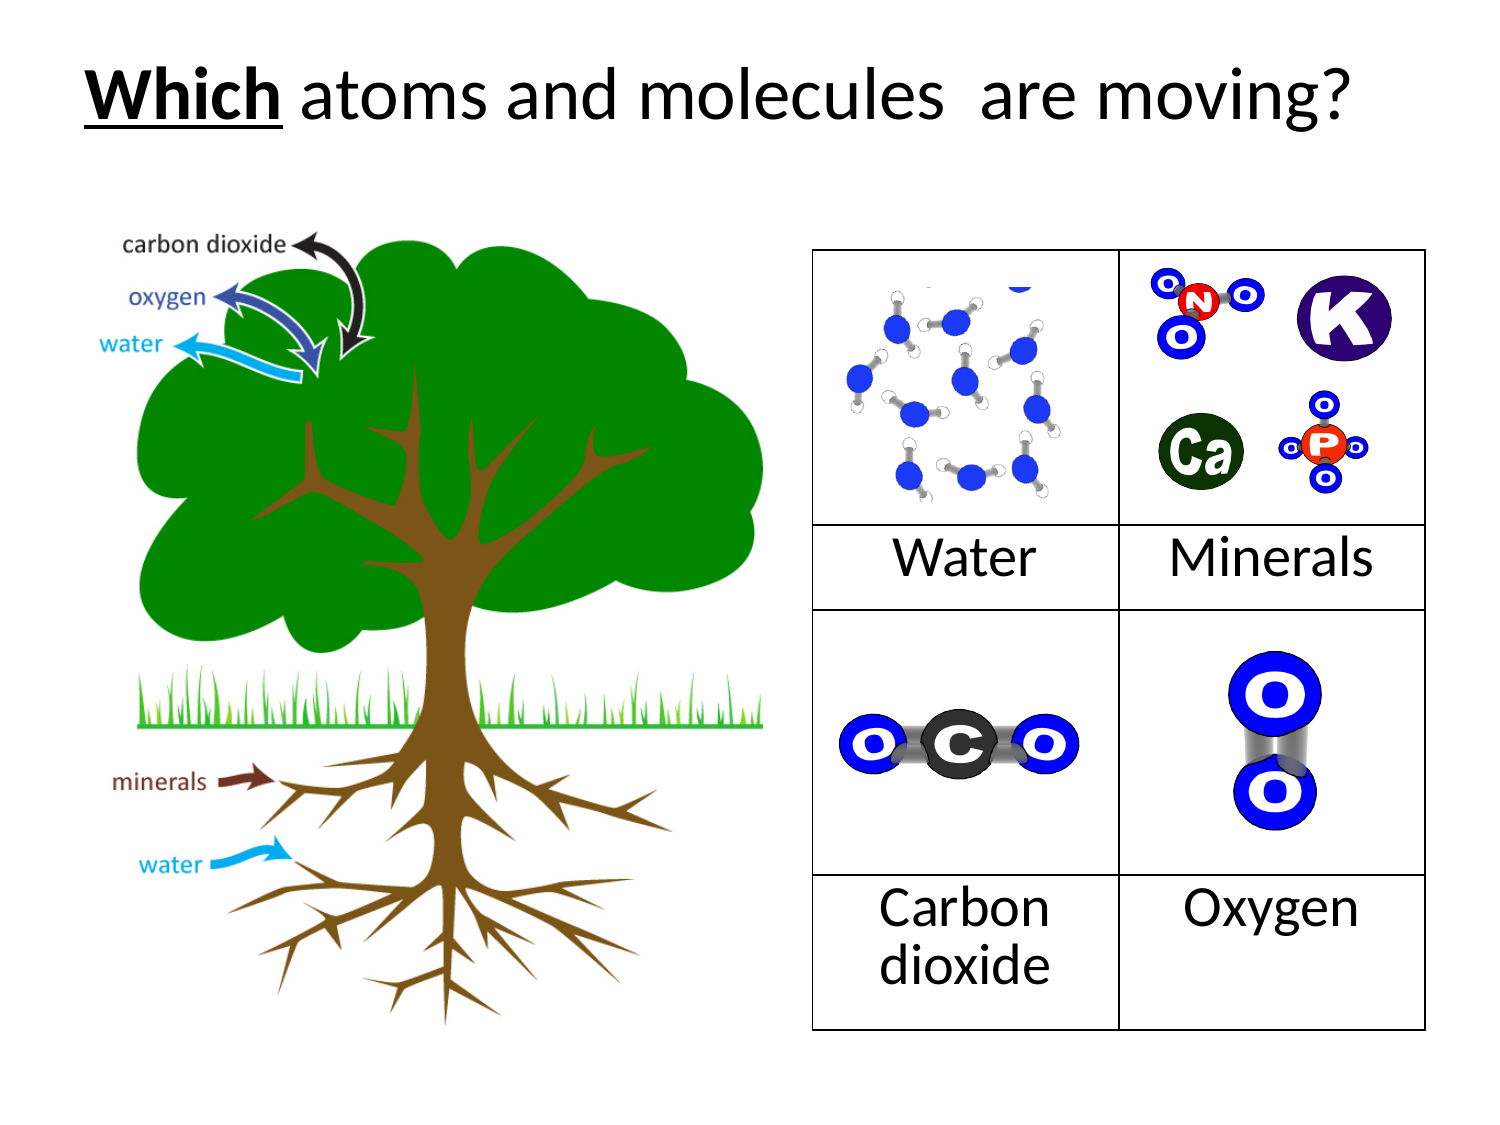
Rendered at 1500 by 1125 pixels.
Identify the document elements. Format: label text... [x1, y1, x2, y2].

table_cell Water [813, 526, 1118, 609]
table_cell Oxygen [1120, 876, 1424, 1029]
picture [1199, 649, 1334, 838]
table_cell [813, 611, 1118, 874]
picture [1149, 412, 1255, 491]
picture [837, 699, 1082, 820]
table_header [1120, 251, 1424, 524]
table_cell Minerals [1120, 526, 1424, 609]
picture [1137, 262, 1267, 363]
picture [99, 224, 763, 1026]
table_cell Carbon dioxide [813, 876, 1118, 1029]
table_cell [1120, 611, 1424, 874]
picture [837, 287, 1078, 503]
picture [1287, 274, 1399, 364]
text_box Which atoms and molecules are moving? [24, 12, 1438, 148]
table_header [813, 251, 1118, 524]
picture [1262, 387, 1388, 503]
